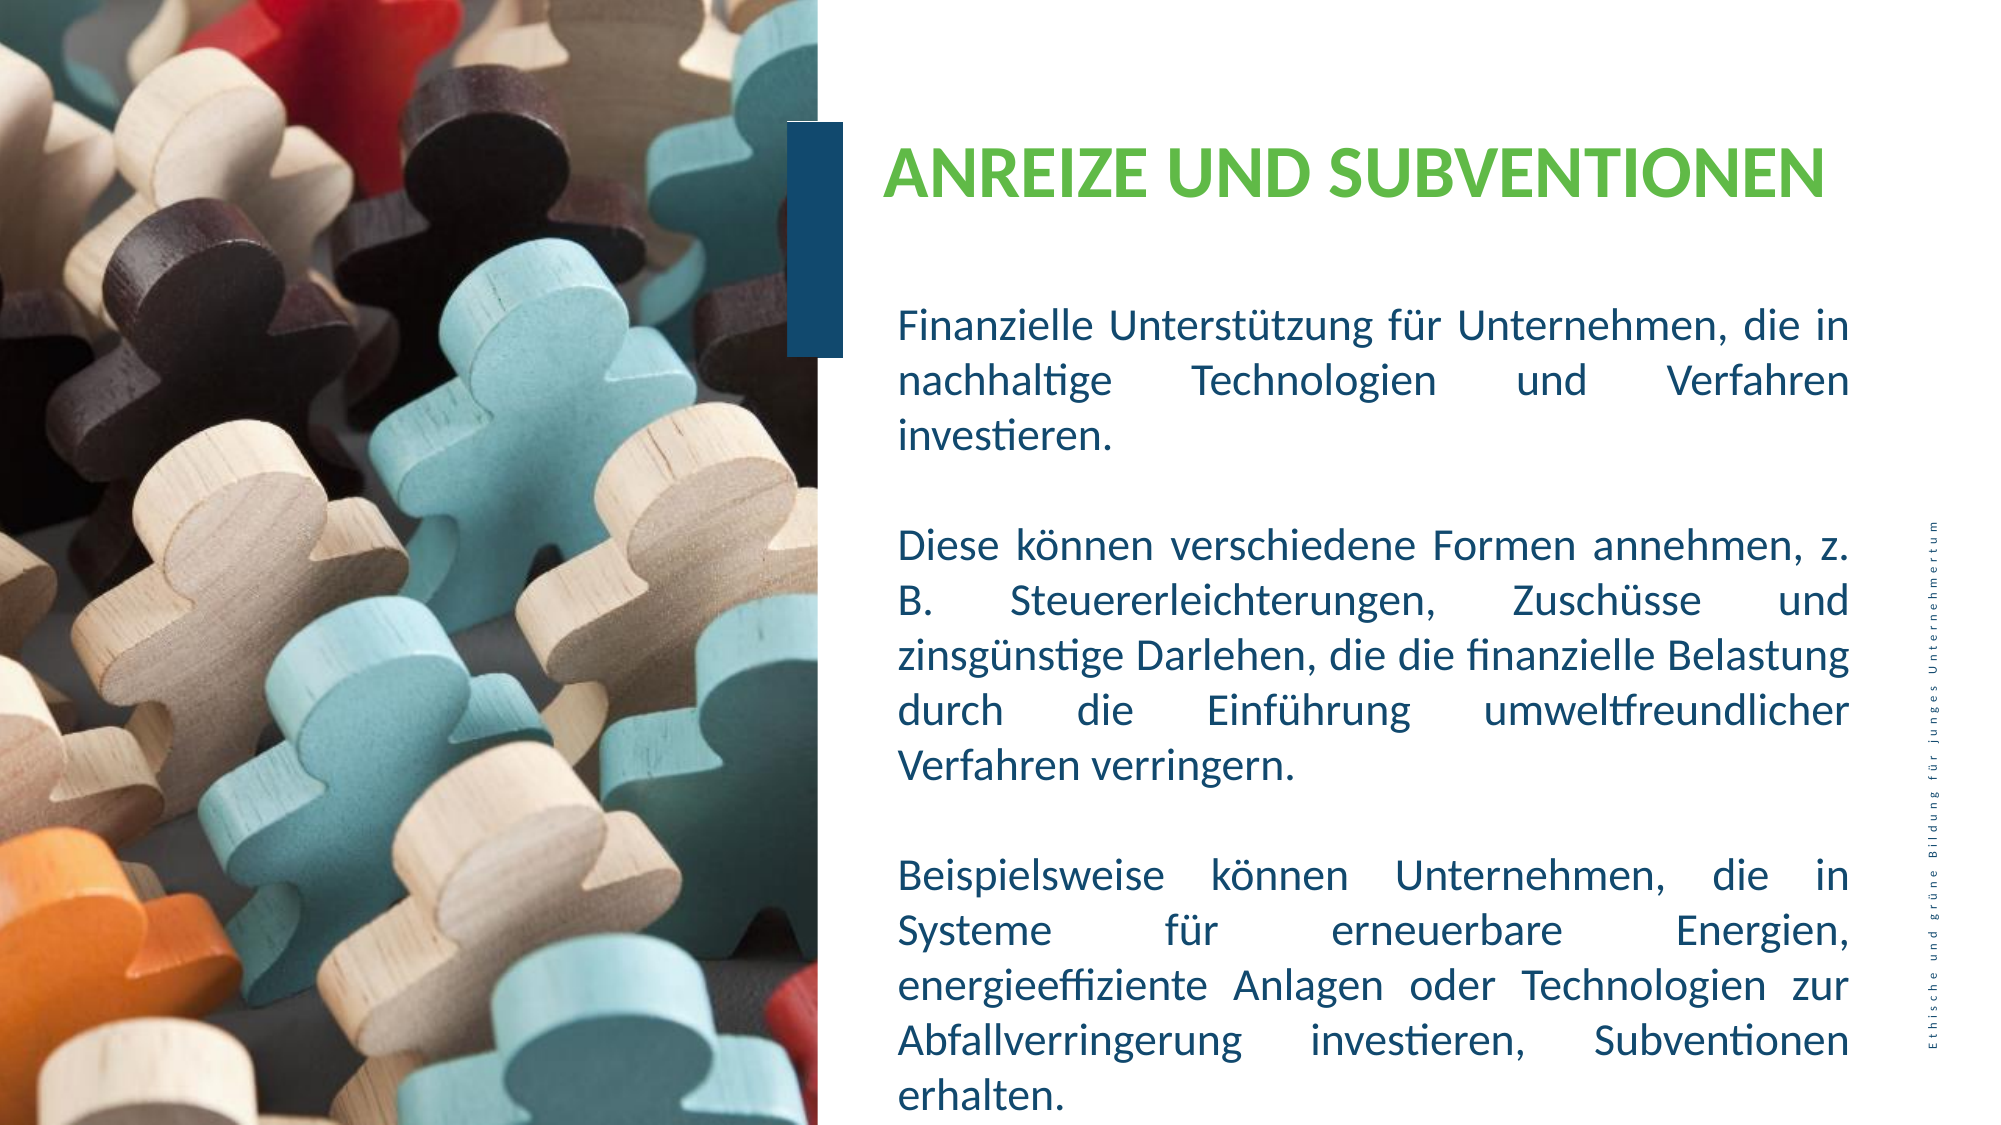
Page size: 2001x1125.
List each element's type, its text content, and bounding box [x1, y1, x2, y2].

list Finanzielle Unterstützung für Unternehmen, die in nachhaltige Technologien und Verfahren investieren. Diese können verschiedene Formen annehmen, z. B. Steuererleichterungen, Zuschüsse und zinsgünstige Darlehen, die die finanzielle Belastung durch die Einführung umweltfreundlicher Verfahren verringern. Beispielsweise können Unternehmen, die in Systeme für erneuerbare Energien, energieeffiziente Anlagen oder Technologien zur Abfallverringerung investieren, Subventionen erhalten. [882, 287, 1866, 1061]
list ANREIZE UND SUBVENTIONEN [868, 114, 1852, 254]
picture [0, 0, 818, 1125]
